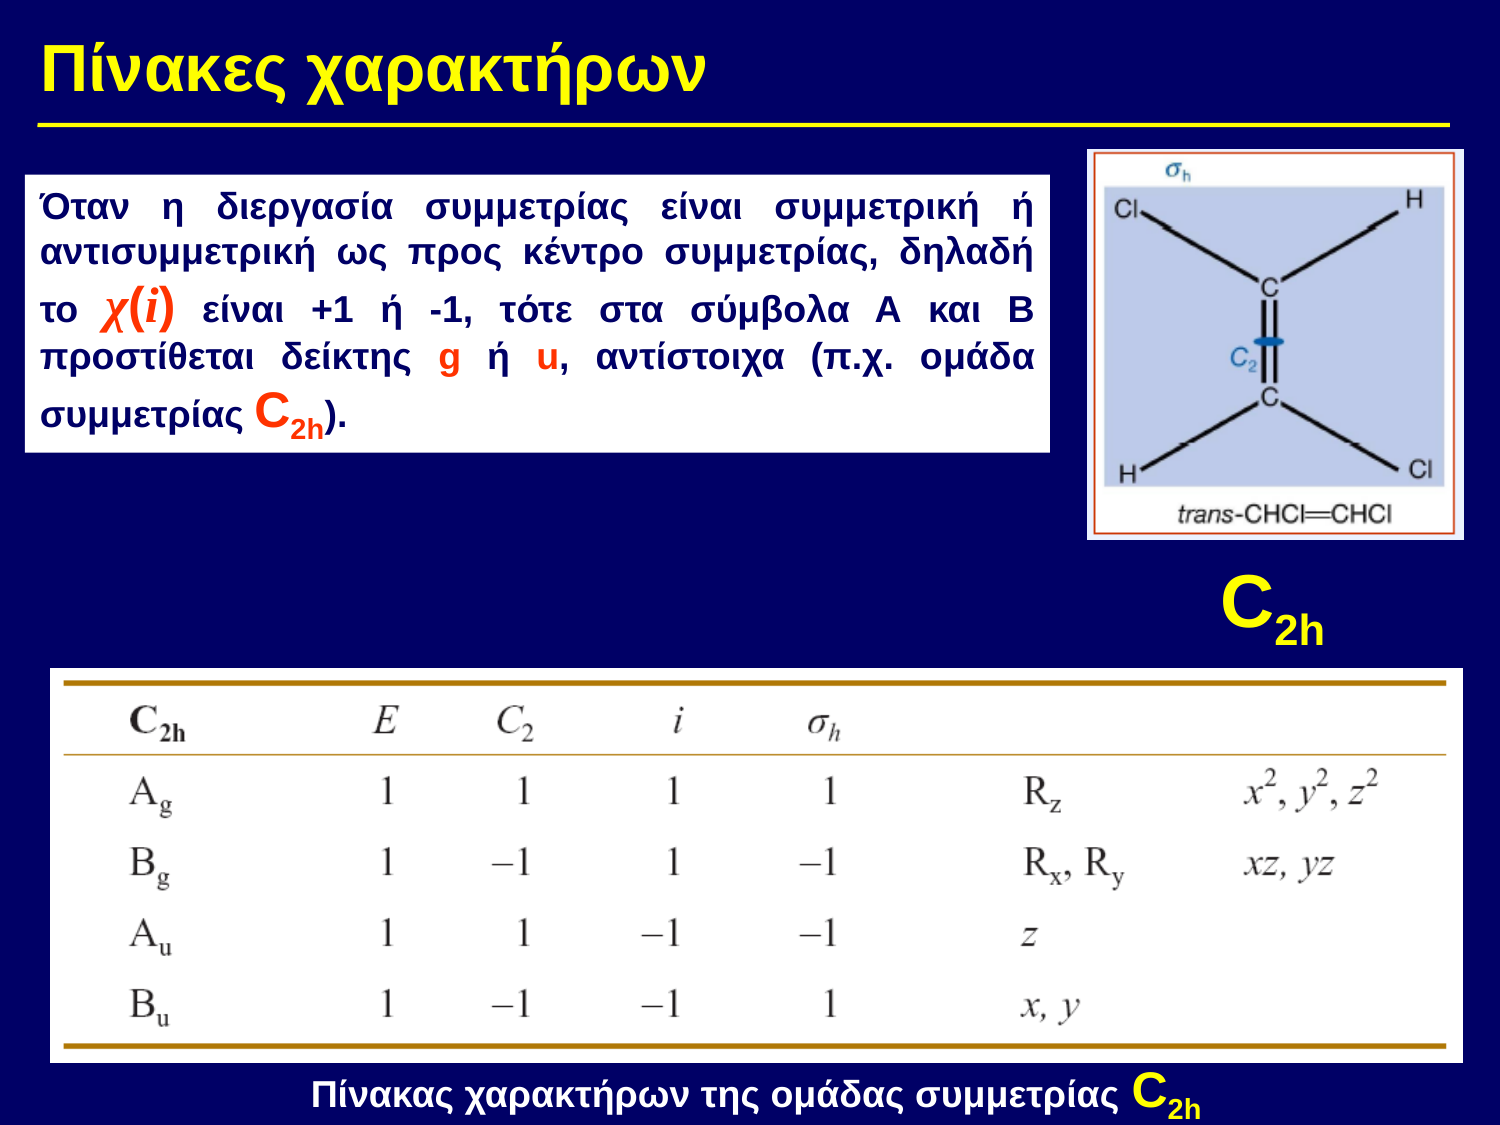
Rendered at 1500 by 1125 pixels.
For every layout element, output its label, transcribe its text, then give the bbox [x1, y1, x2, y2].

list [50, 668, 1463, 1063]
text_box Πίνακες χαρακτήρων [25, 17, 725, 113]
picture [1087, 149, 1464, 541]
text_box Όταν η διεργασία συμμετρίας είναι συμμετρική ή αντισυμμετρική ως προς κέντρο συμμετρίας, δηλαδή το χ(i) είναι +1 ή -1, τότε στα σύμβολα Α και Β προστίθεται δείκτης g ή u, αντίστοιχα (π.χ. ομάδα συμμετρίας C2h). [24, 174, 1050, 453]
text_box Πίνακας χαρακτήρων της ομάδας συμμετρίας C2h [212, 1071, 1300, 1125]
text_box C2h [1158, 549, 1387, 662]
